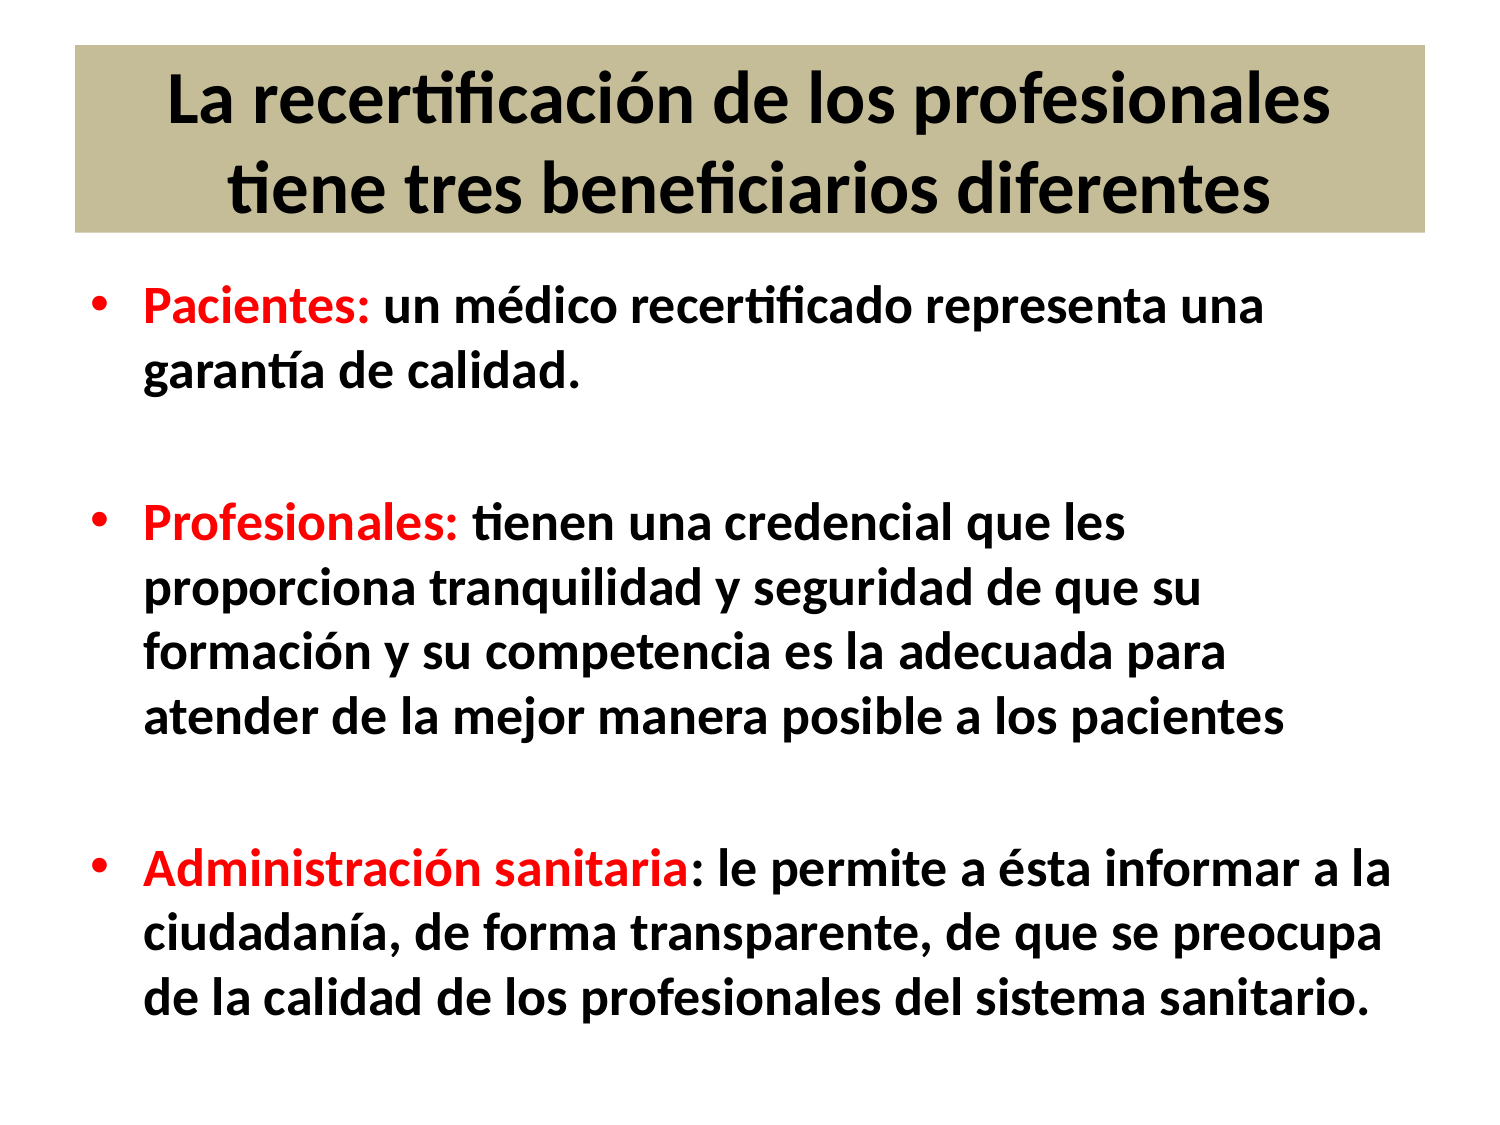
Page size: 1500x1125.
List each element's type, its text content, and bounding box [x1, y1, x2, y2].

list Pacientes: un médico recertificado representa una garantía de calidad. Profesionales: tienen una credencial que les proporciona tranquilidad y seguridad de que su formación y su competencia es la adecuada para atender de la mejor manera posible a los pacientes Administración sanitaria: le permite a ésta informar a la ciudadanía, de forma transparente, de que se preocupa de la calidad de los profesionales del sistema sanitario. [75, 262, 1425, 1105]
title La recertificación de los profesionales tiene tres beneficiarios diferentes [75, 45, 1425, 233]
